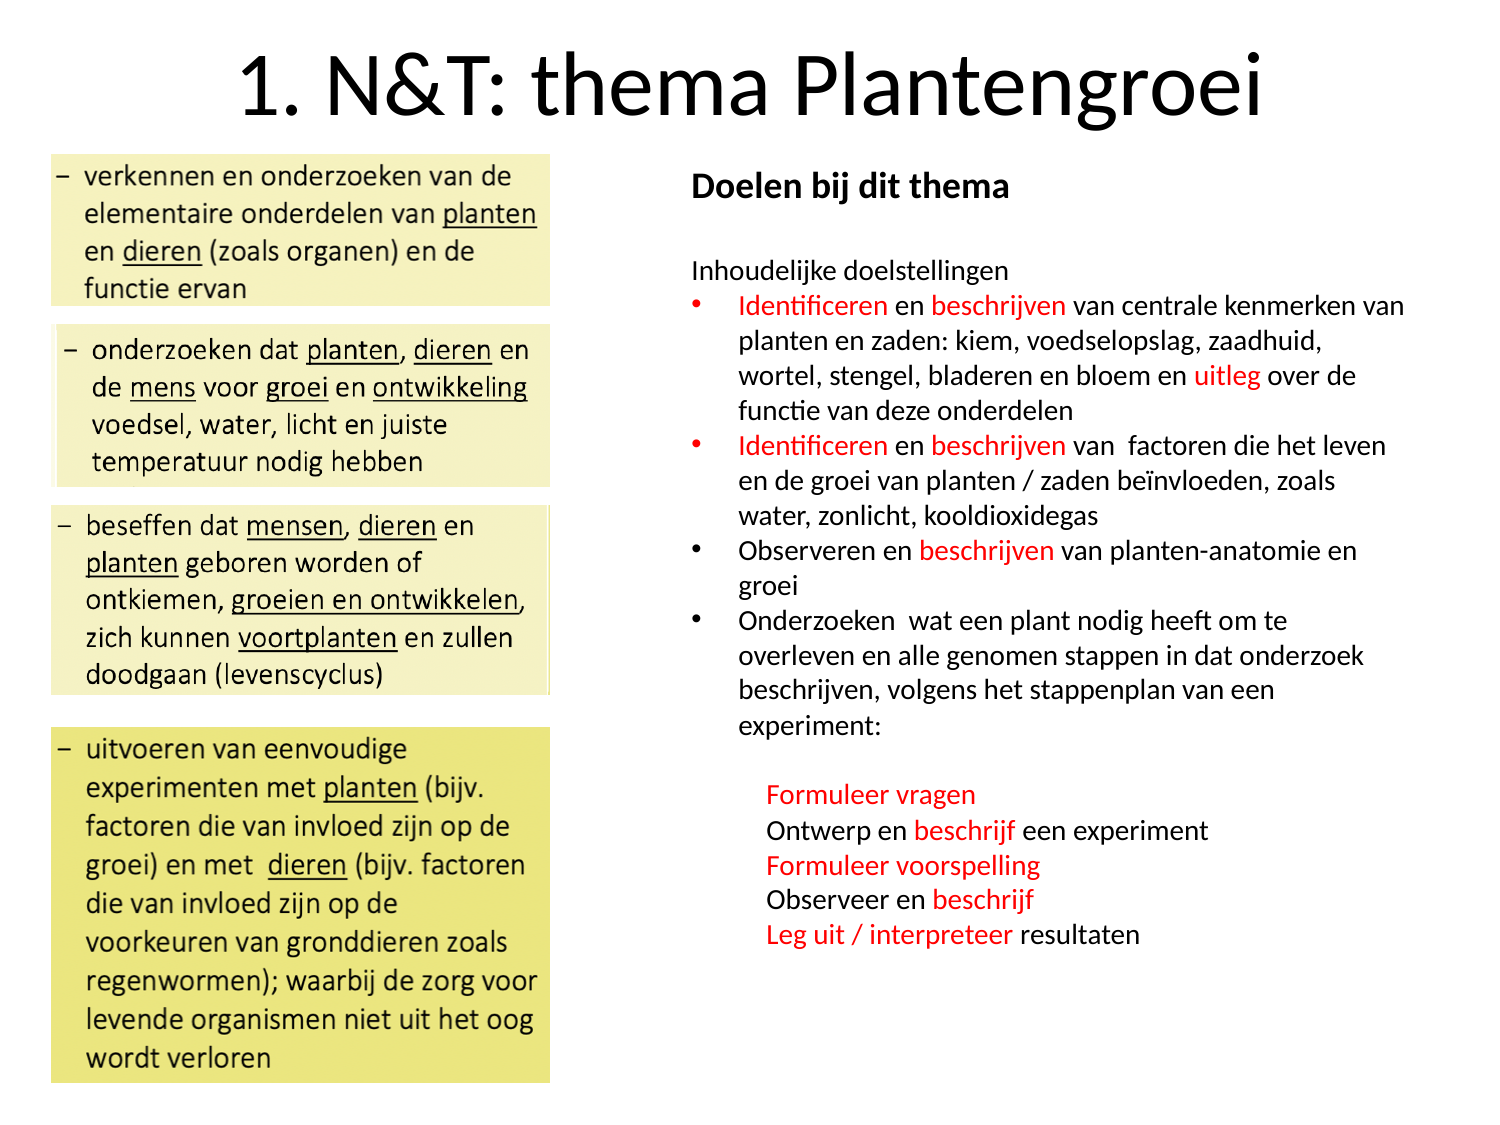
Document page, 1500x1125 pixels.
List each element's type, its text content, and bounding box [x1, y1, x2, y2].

title 1. N&T: thema Plantengroei [103, 18, 1397, 154]
picture [51, 505, 550, 695]
text_box Doelen bij dit thema Inhoudelijke doelstellingen Identificeren en beschrijven van centrale kenmerken van planten en zaden: kiem, voedselopslag, zaadhuid, wortel, stengel, bladeren en bloem en uitleg over de functie van deze onderdelen Identificeren en beschrijven van factoren die het leven en de groei van planten / zaden beïnvloeden, zoals water, zonlicht, kooldioxidegas Observeren en beschrijven van planten-anatomie en groei Onderzoeken wat een plant nodig heeft om te overleven en alle genomen stappen in dat onderzoek beschrijven, volgens het stappenplan van een experiment: Formuleer vragen Ontwerp en beschrijf een experiment Formuleer voorspelling Observeer en beschrijf Leg uit / interpreteer resultaten [676, 154, 1420, 958]
picture [51, 726, 550, 1083]
picture [51, 324, 550, 488]
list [51, 153, 550, 306]
